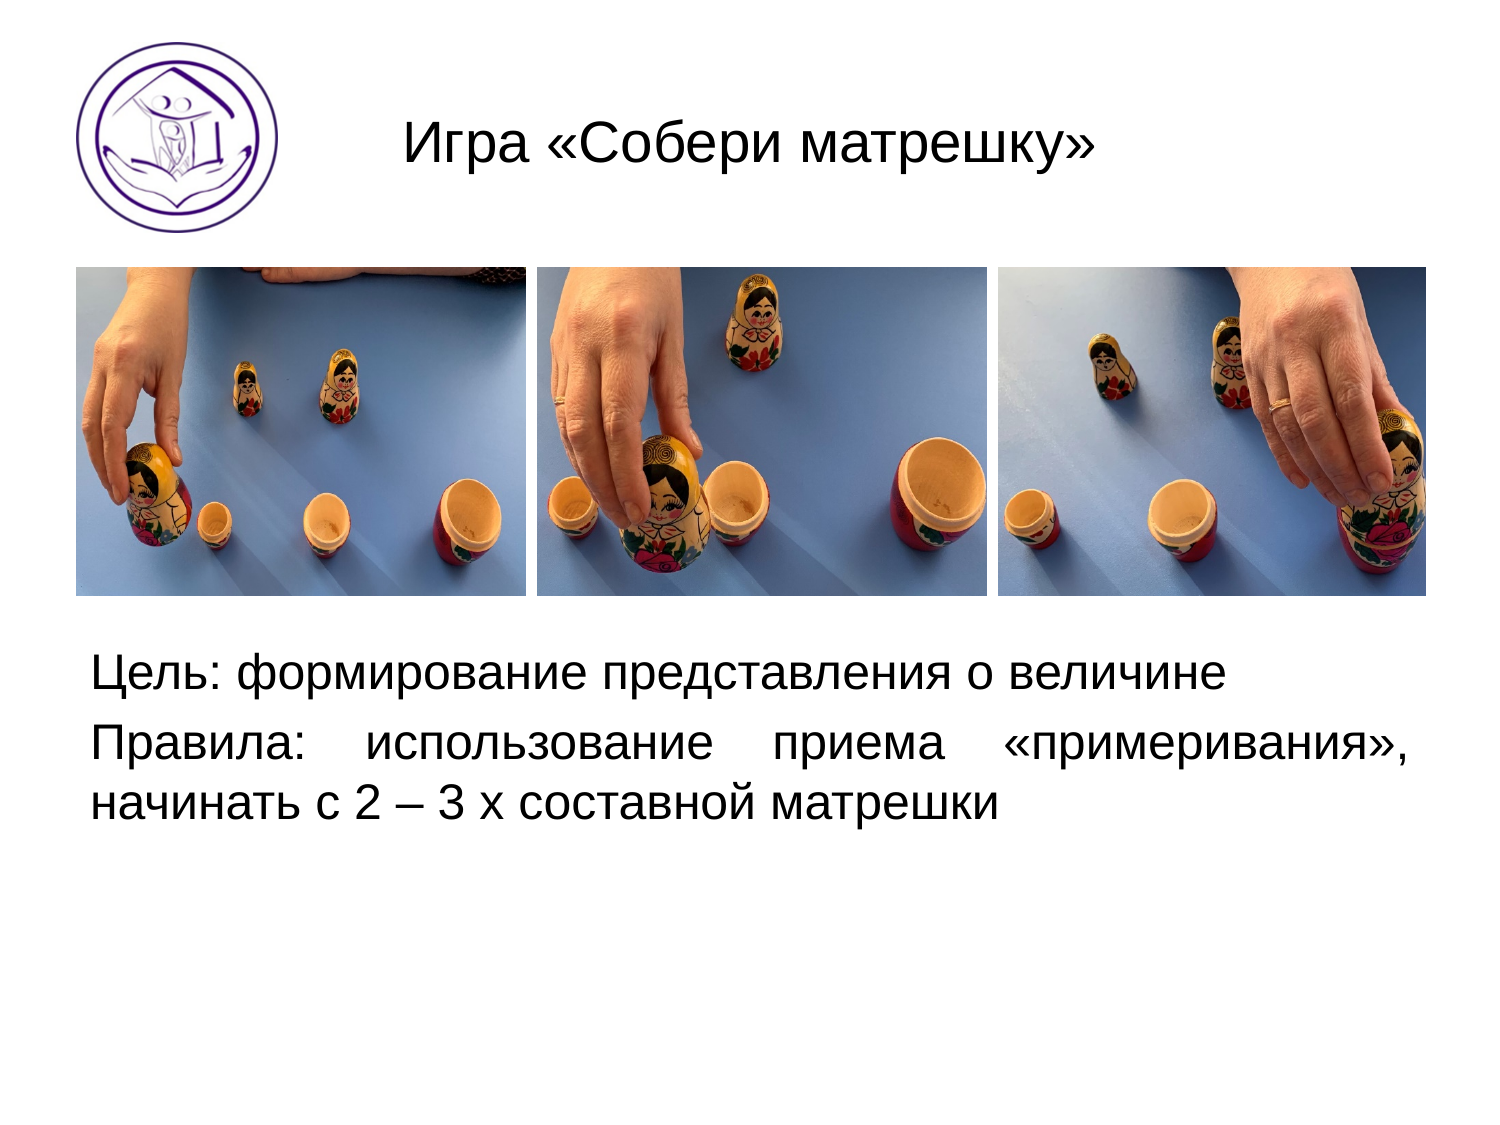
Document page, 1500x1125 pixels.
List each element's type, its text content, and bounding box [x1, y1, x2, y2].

picture [537, 266, 987, 596]
title Игра «Собери матрешку» [282, 45, 1425, 233]
picture [76, 266, 526, 596]
picture [76, 42, 278, 234]
picture [997, 266, 1426, 596]
list Цель: формирование представления о величине Правила: использование приема «примеривания», начинать с 2 – 3 х составной матрешки [75, 262, 1425, 1005]
